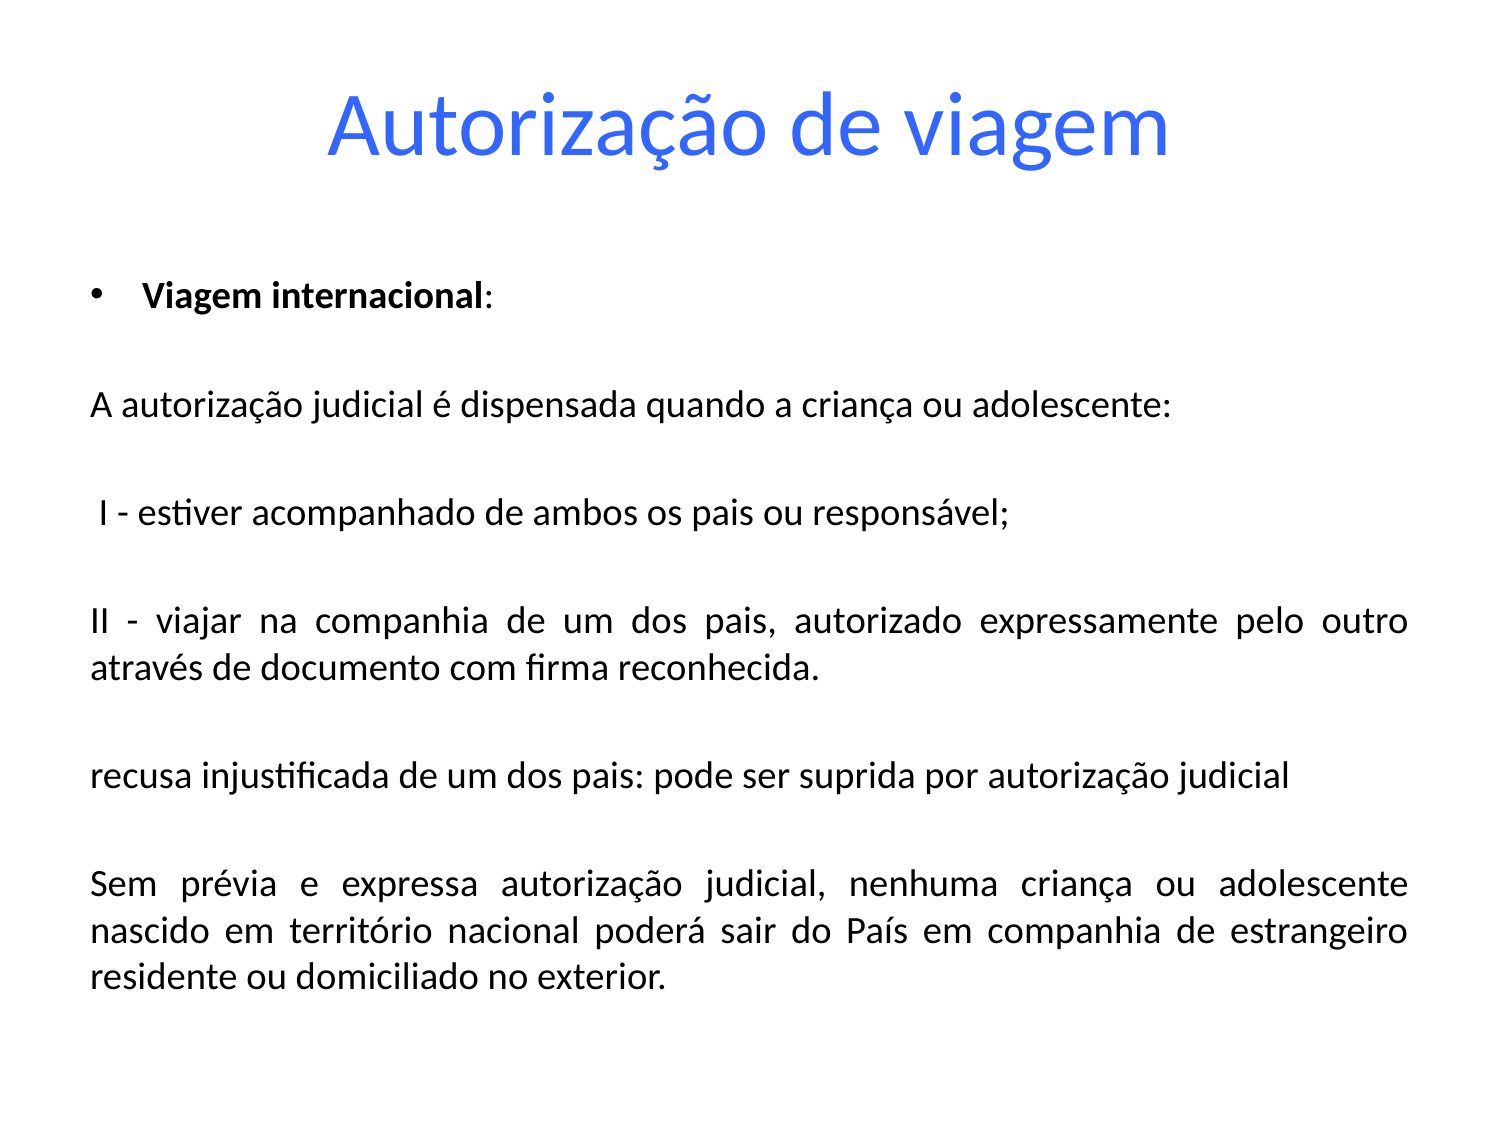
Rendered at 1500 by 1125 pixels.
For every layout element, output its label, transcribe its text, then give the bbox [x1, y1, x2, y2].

title Autorização de viagem [75, 45, 1425, 193]
list Viagem internacional: A autorização judicial é dispensada quando a criança ou adolescente: I - estiver acompanhado de ambos os pais ou responsável; II - viajar na companhia de um dos pais, autorizado expressamente pelo outro através de documento com firma reconhecida. recusa injustificada de um dos pais: pode ser suprida por autorização judicial Sem prévia e expressa autorização judicial, nenhuma criança ou adolescente nascido em território nacional poderá sair do País em companhia de estrangeiro residente ou domiciliado no exterior. [75, 262, 1425, 1005]
